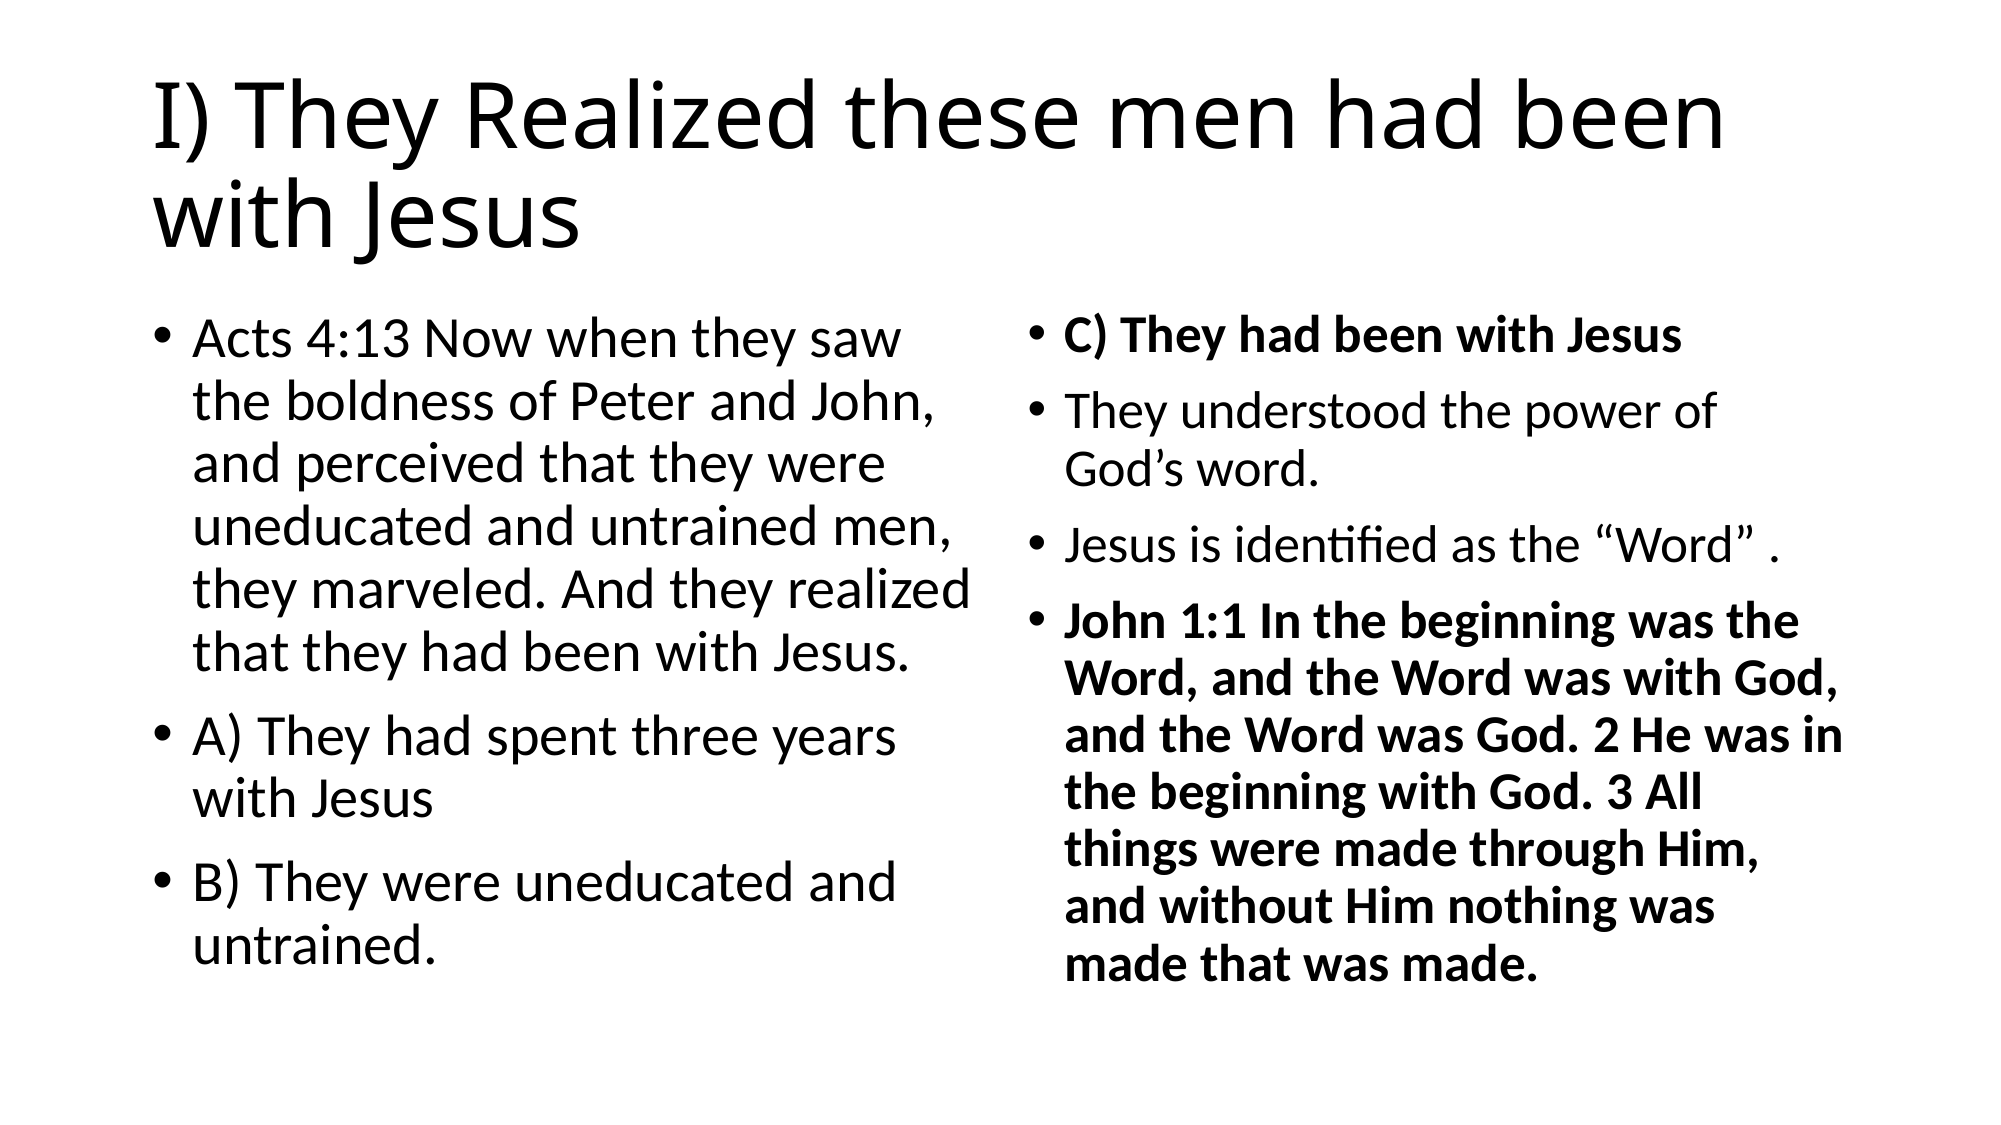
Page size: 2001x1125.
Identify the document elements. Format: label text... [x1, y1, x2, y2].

list C) They had been with Jesus They understood the power of God’s word. Jesus is identified as the “Word” . John 1:1 In the beginning was the Word, and the Word was with God, and the Word was God. 2 He was in the beginning with God. 3 All things were made through Him, and without Him nothing was made that was made. [1012, 299, 1863, 1014]
list Acts 4:13 Now when they saw the boldness of Peter and John, and perceived that they were uneducated and untrained men, they marveled. And they realized that they had been with Jesus. A) They had spent three years with Jesus B) They were uneducated and untrained. [137, 299, 988, 1014]
title I) They Realized these men had been with Jesus [137, 59, 1863, 278]
